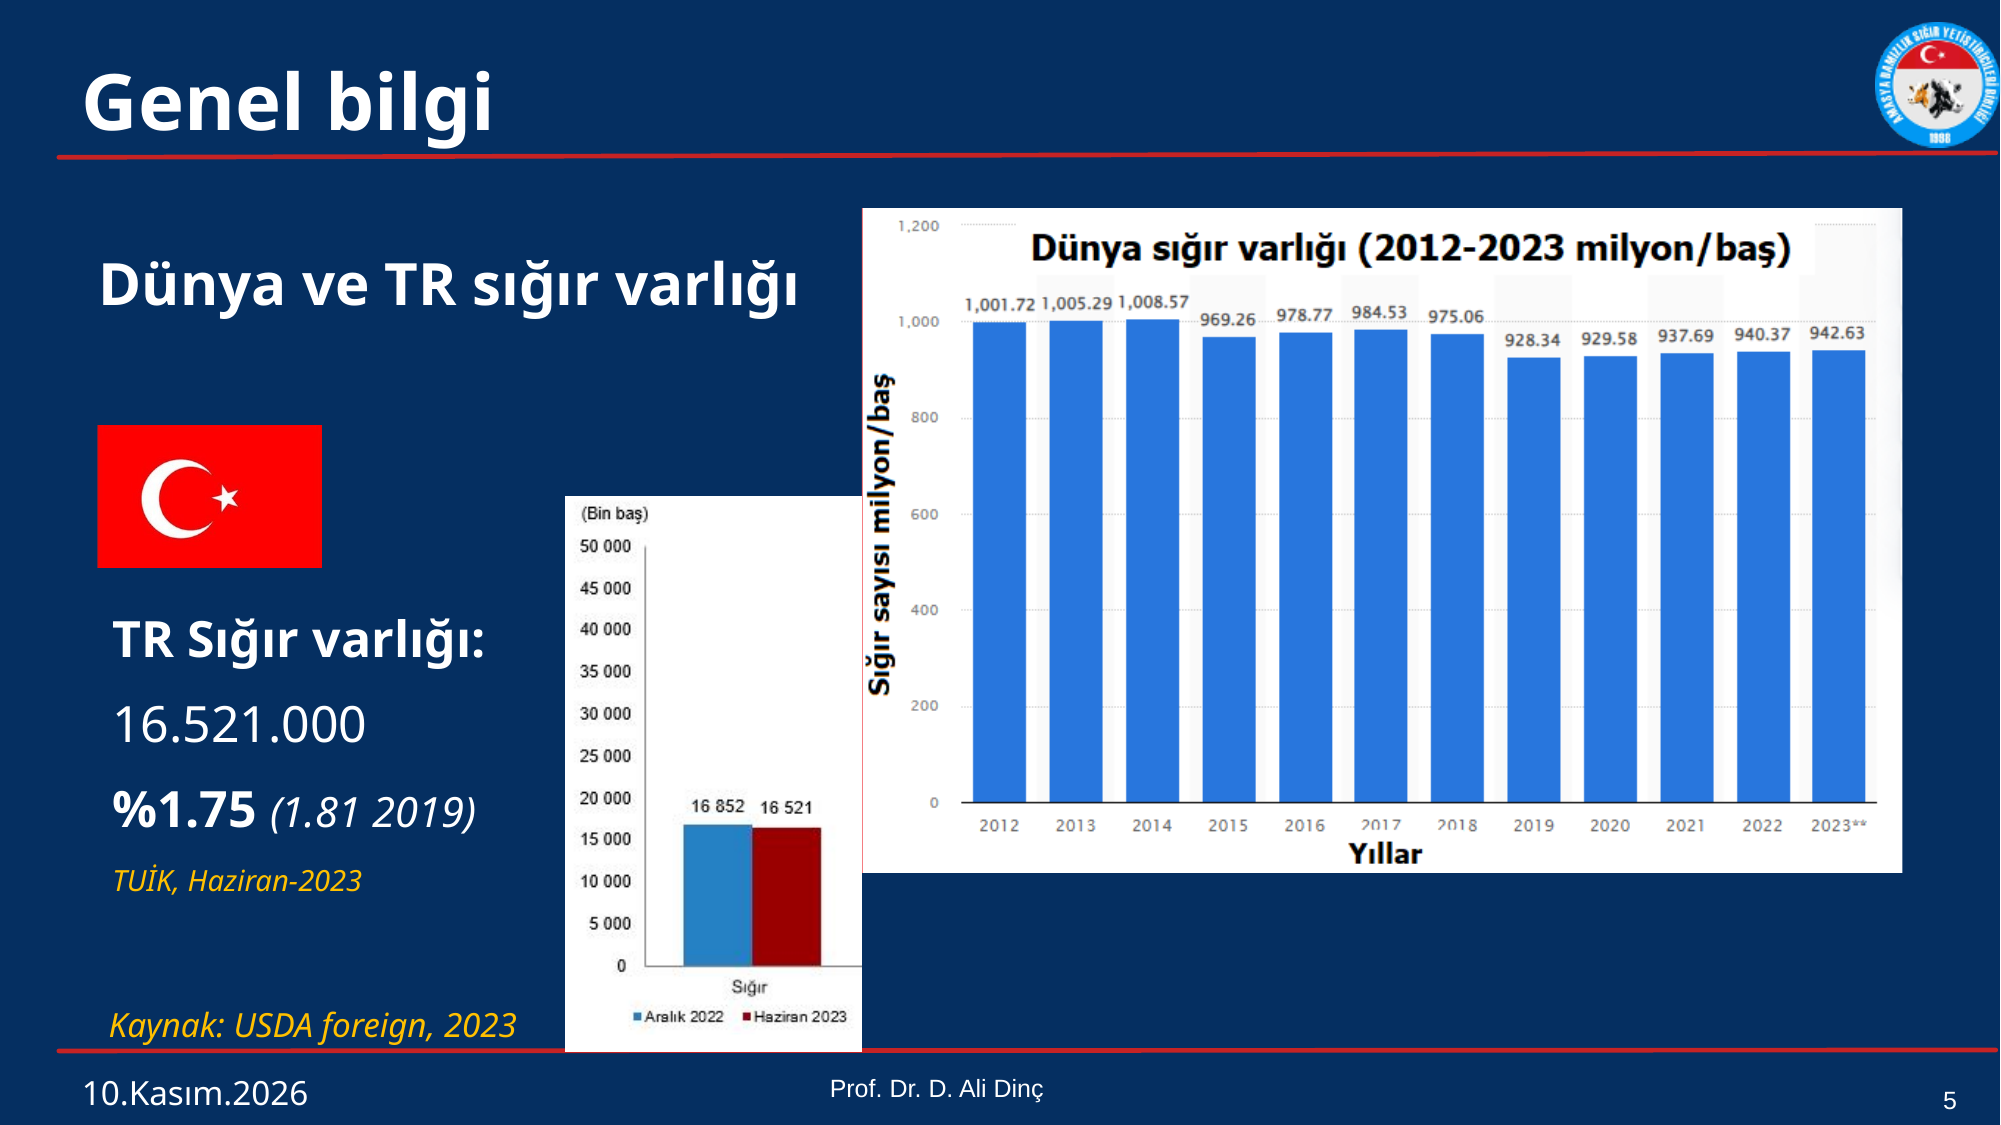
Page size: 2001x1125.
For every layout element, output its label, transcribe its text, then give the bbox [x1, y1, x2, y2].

picture [97, 424, 323, 569]
text_box TR Sığır varlığı: 16.521.000 %1.75 (1.81 2019) TUİK, Haziran-2023 [97, 599, 558, 905]
picture [1875, 22, 2001, 148]
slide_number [66, 1064, 481, 1115]
text_box Kaynak: USDA foreign, 2023 [93, 997, 564, 1052]
picture [564, 208, 1903, 1052]
footer Prof. Dr. D. Ali Dinç [814, 1065, 1186, 1122]
slide_number 5 [1711, 1065, 1973, 1122]
text_box Dünya ve TR sığır varlığı [83, 196, 900, 369]
title Genel bilgi [66, 45, 1895, 155]
